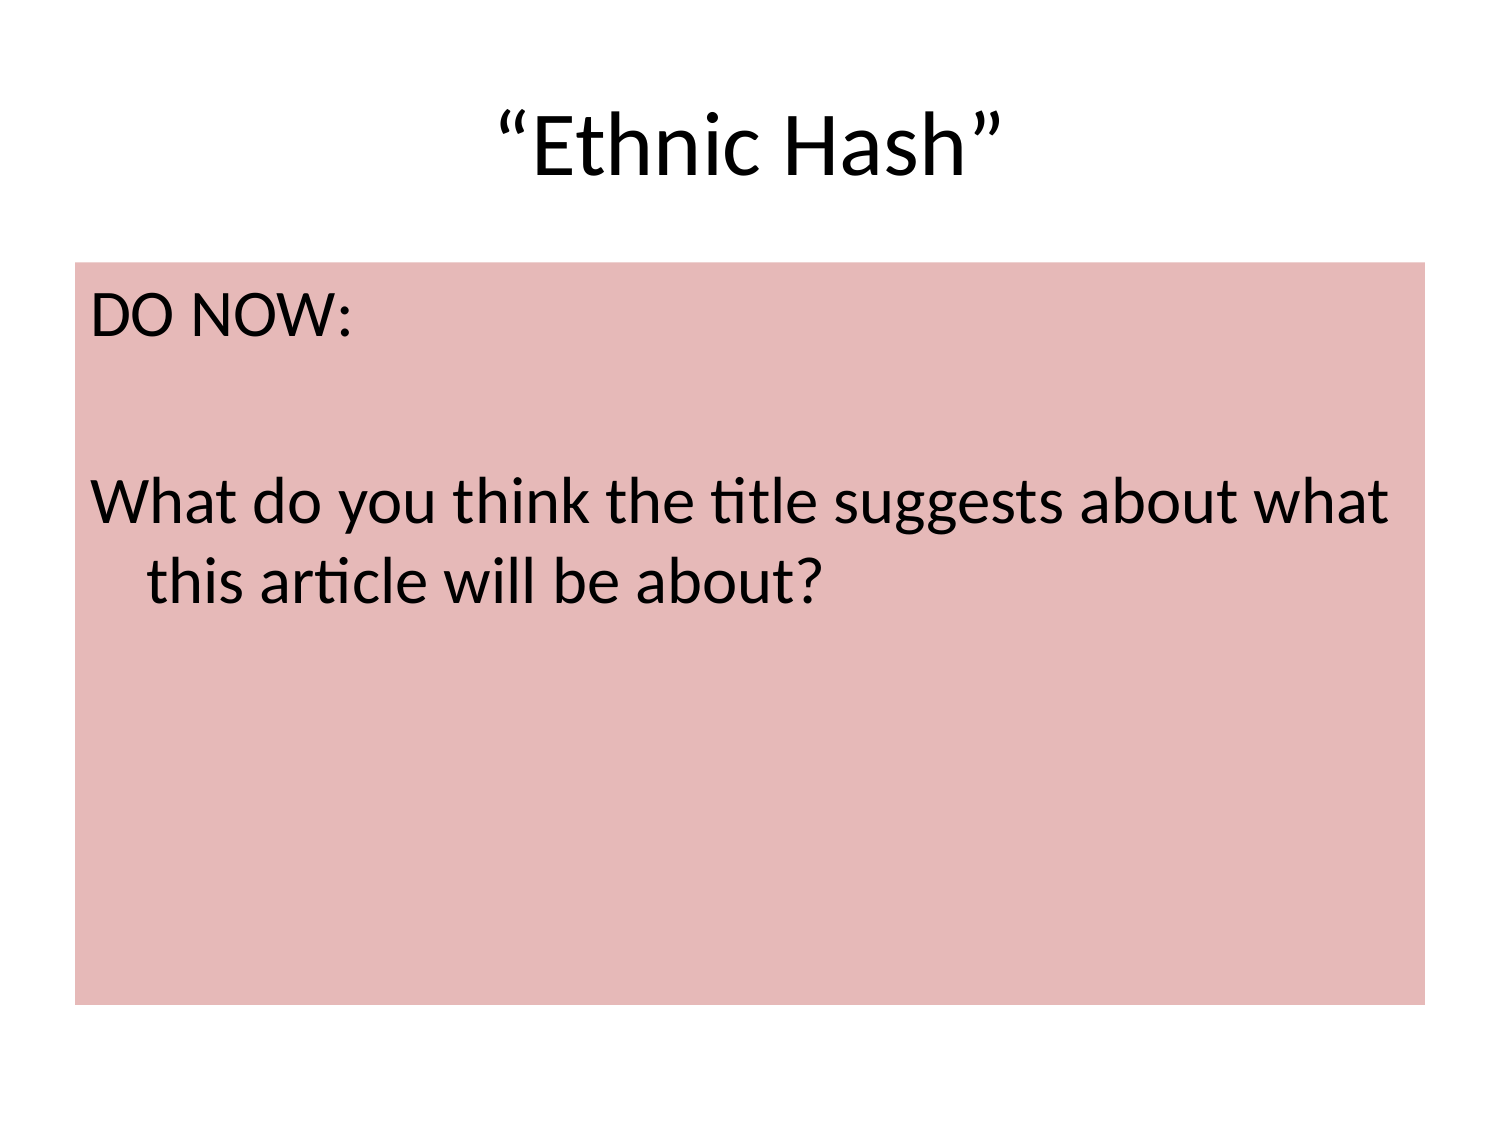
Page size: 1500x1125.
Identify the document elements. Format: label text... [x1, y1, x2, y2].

list DO NOW: What do you think the title suggests about what this article will be about? [75, 262, 1425, 1005]
title “Ethnic Hash” [75, 45, 1425, 233]
